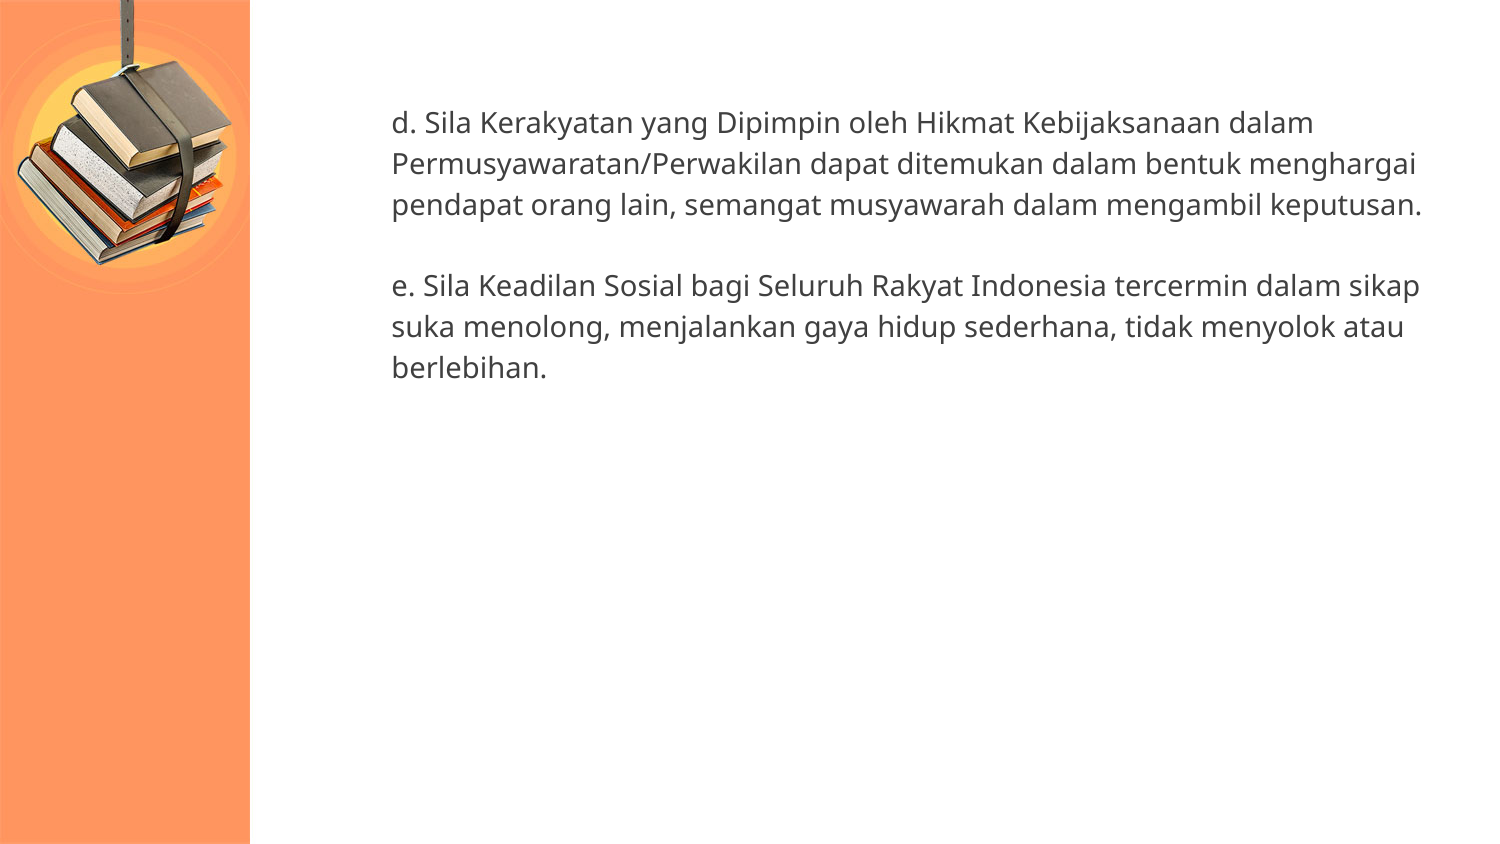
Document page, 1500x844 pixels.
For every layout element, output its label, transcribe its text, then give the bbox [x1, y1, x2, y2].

list d. Sila Kerakyatan yang Dipimpin oleh Hikmat Kebijaksanaan dalam Permusyawaratan/Perwakilan dapat ditemukan dalam bentuk menghargai pendapat orang lain, semangat musyawarah dalam mengambil keputusan. e. Sila Keadilan Sosial bagi Seluruh Rakyat Indonesia tercermin dalam sikap suka menolong, menjalankan gaya hidup sederhana, tidak menyolok atau berlebihan. [326, 96, 1461, 765]
picture [0, 0, 1500, 844]
